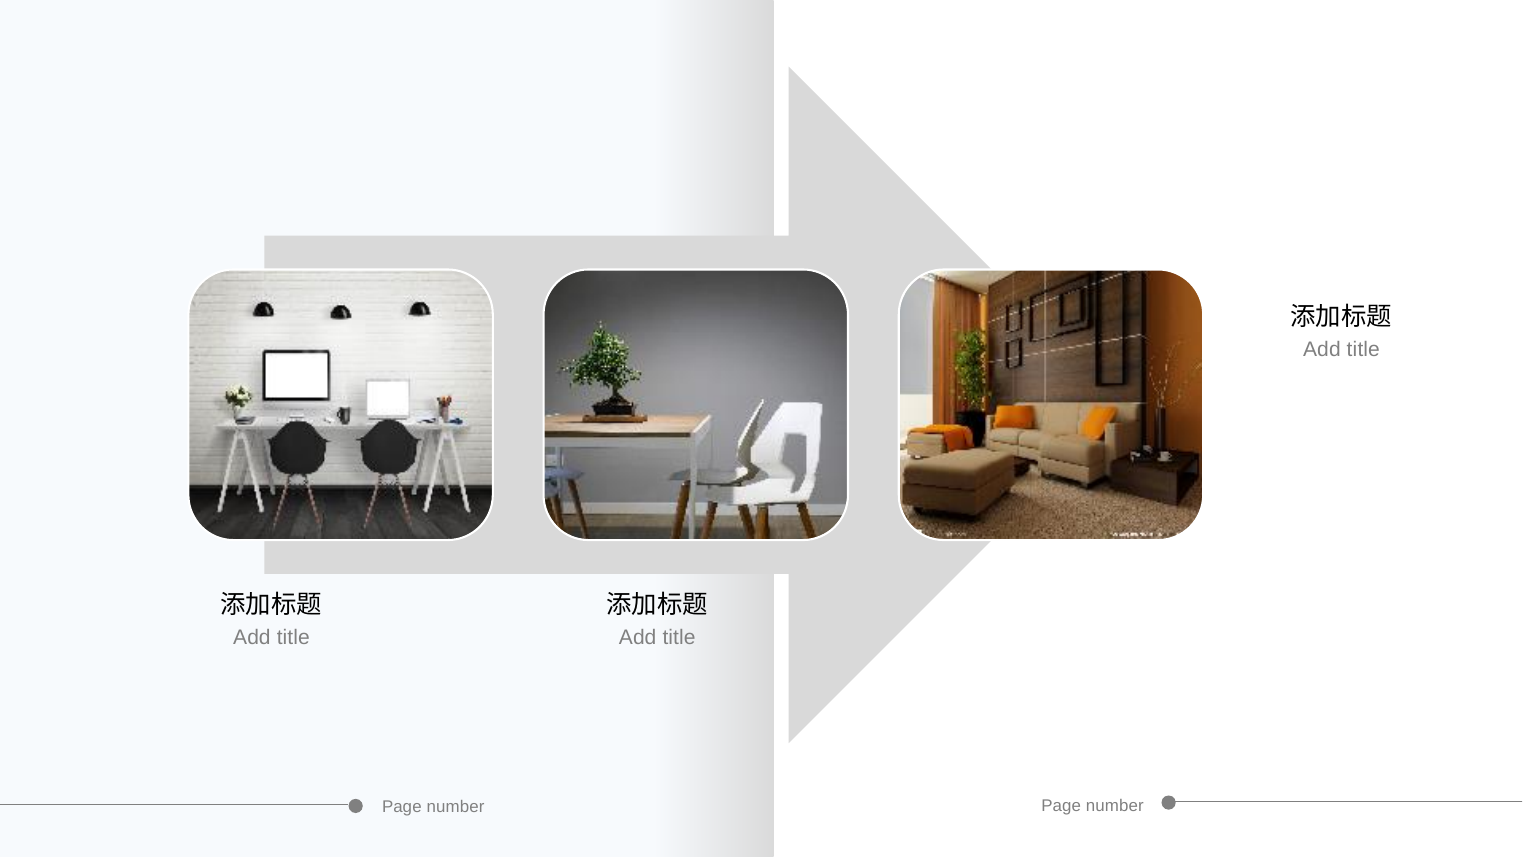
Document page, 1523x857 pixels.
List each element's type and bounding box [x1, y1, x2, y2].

text_box [1025, 787, 1523, 823]
text_box [188, 66, 1204, 744]
text_box [0, 788, 501, 824]
text_box [1274, 293, 1409, 370]
text_box [590, 580, 725, 658]
text_box [204, 580, 339, 658]
text_box [0, 0, 775, 857]
